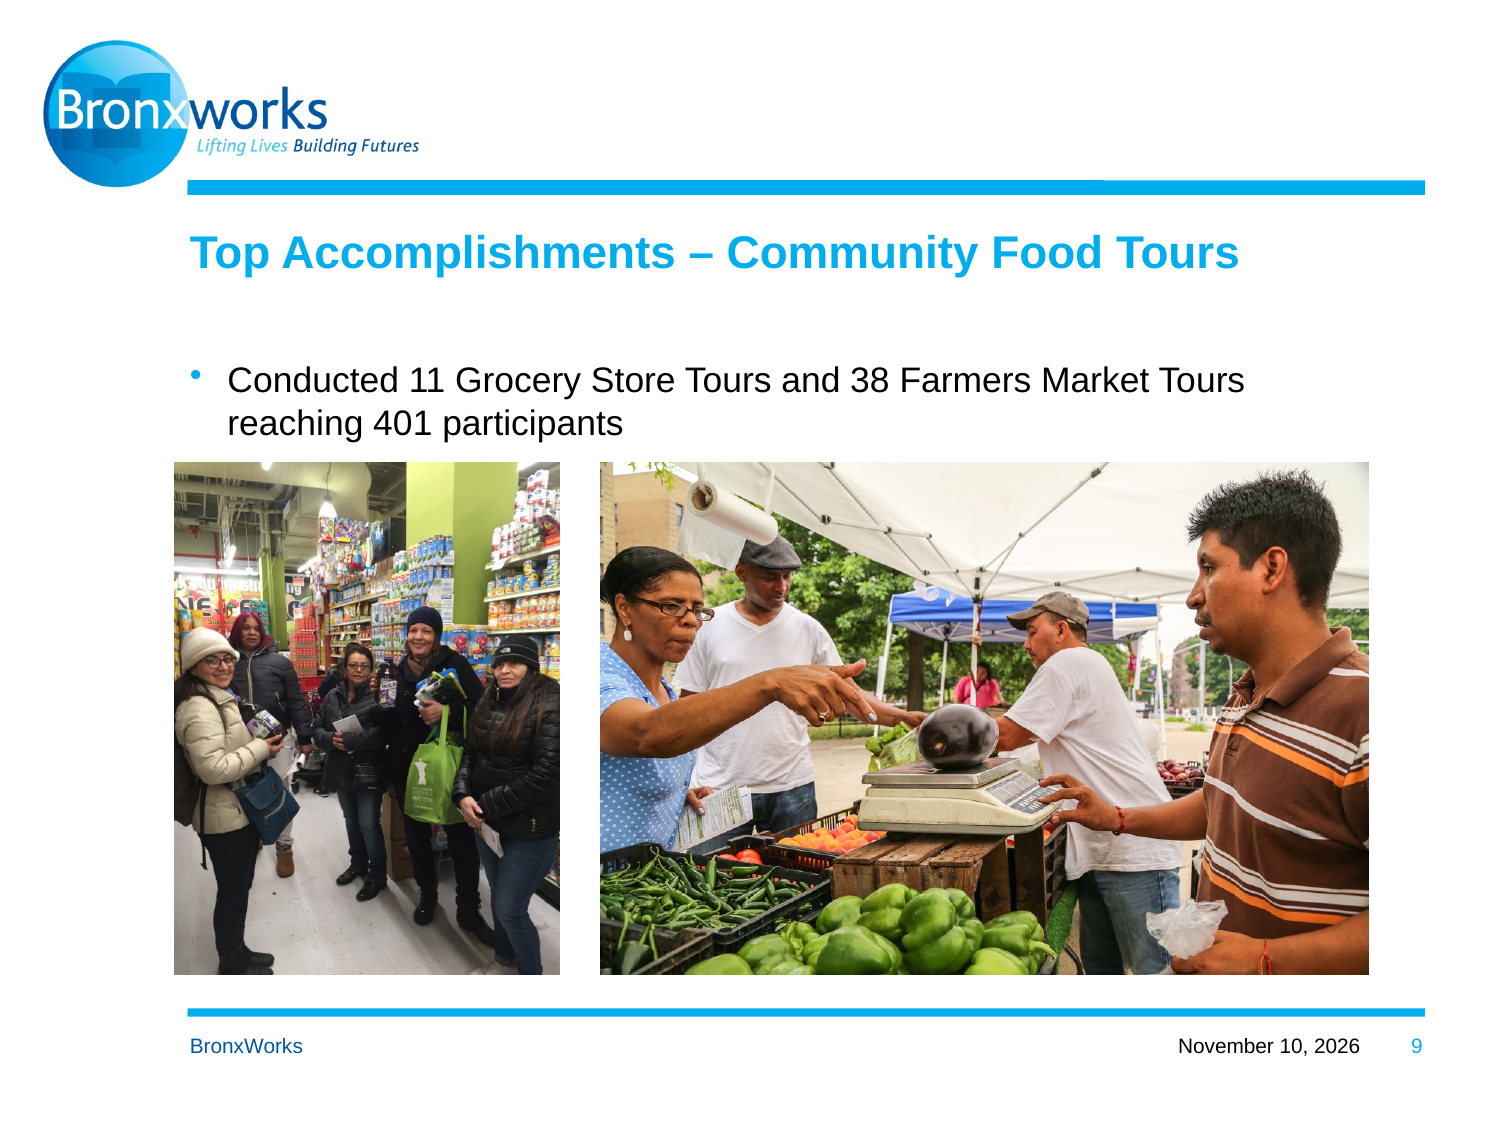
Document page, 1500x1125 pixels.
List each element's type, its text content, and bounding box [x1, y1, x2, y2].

title Top Accomplishments – Community Food Tours [174, 224, 1426, 276]
picture [599, 462, 1369, 976]
slide_number 9 [1376, 1024, 1438, 1101]
footer BronxWorks [174, 1024, 863, 1101]
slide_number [1062, 1024, 1376, 1101]
picture [37, 37, 425, 193]
list Conducted 11 Grocery Store Tours and 38 Farmers Market Tours reaching 401 participants [174, 349, 1401, 988]
picture [174, 462, 560, 976]
